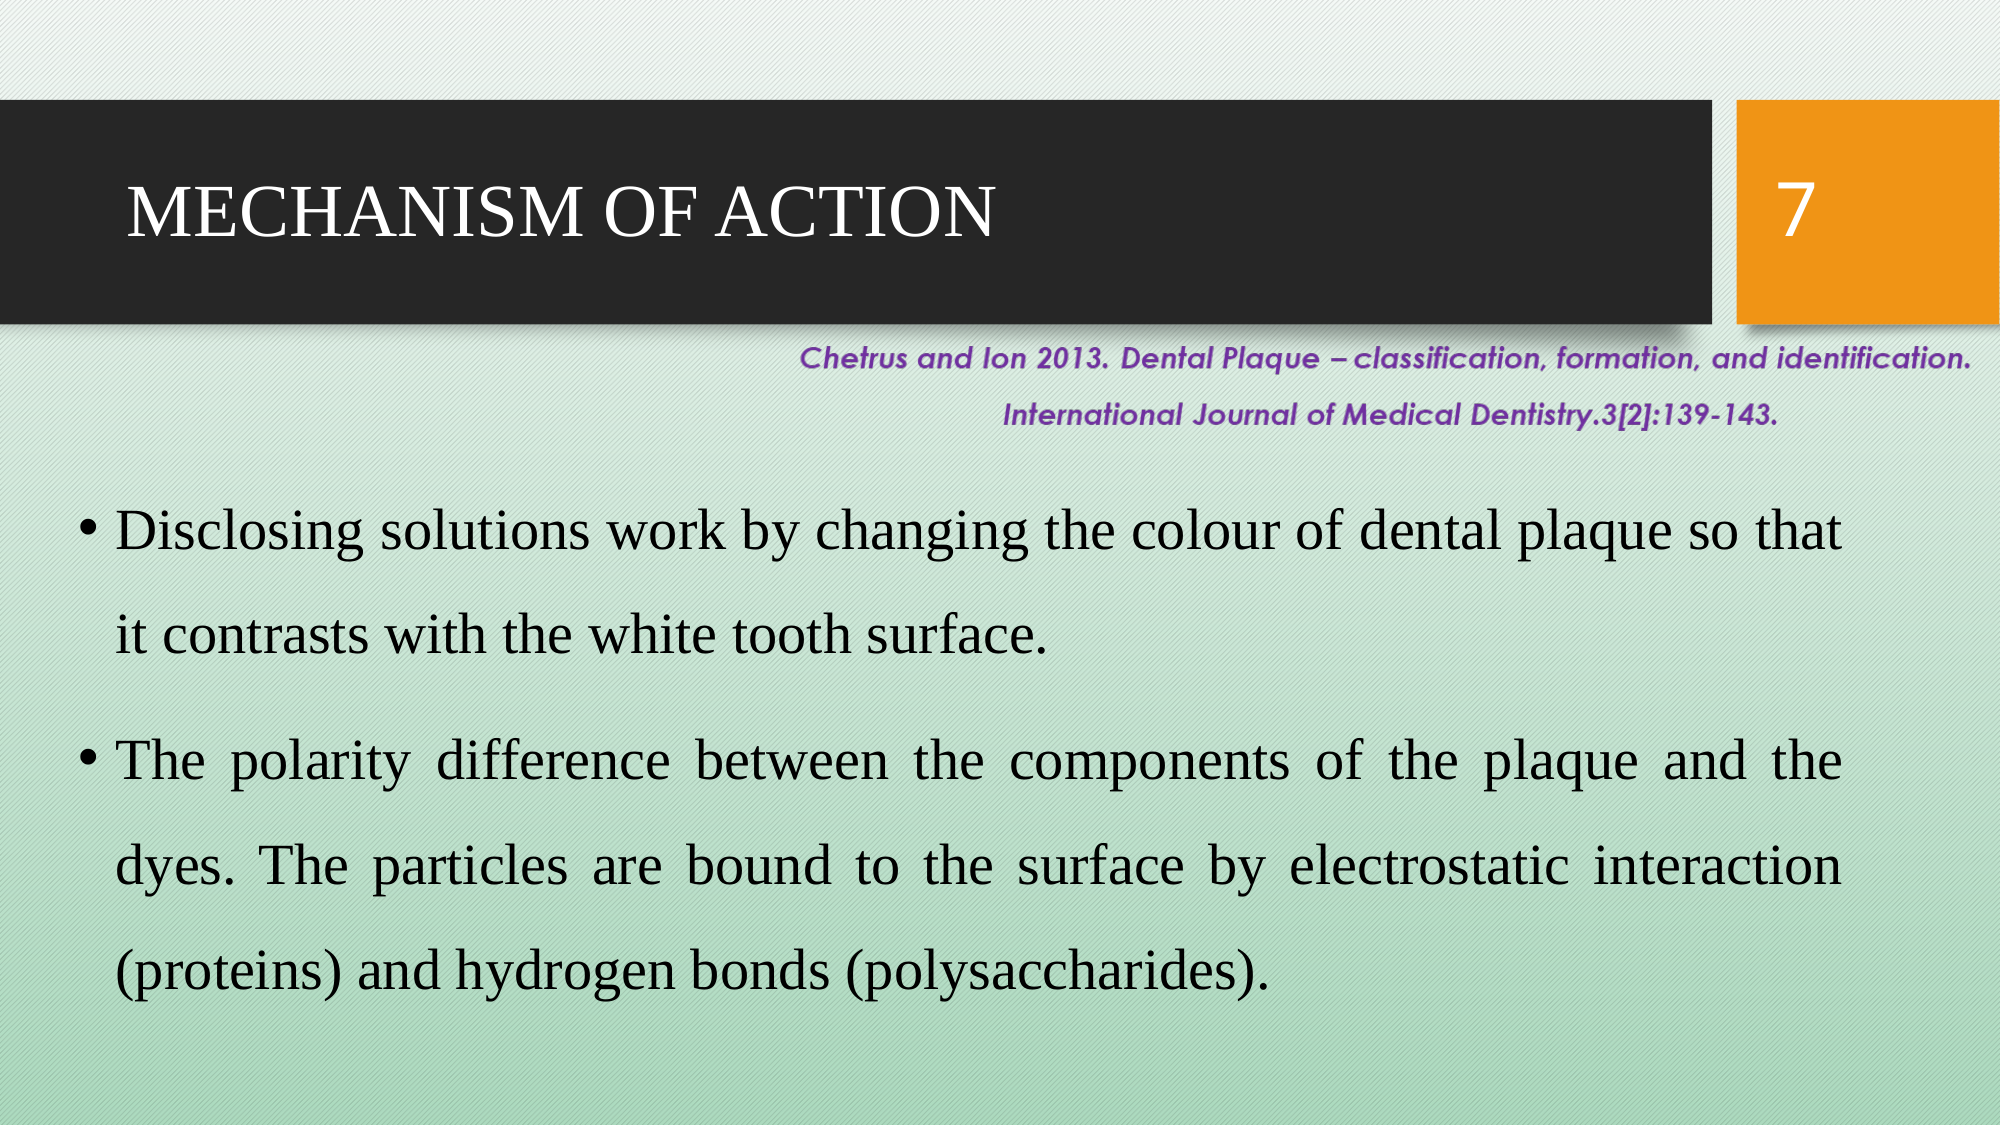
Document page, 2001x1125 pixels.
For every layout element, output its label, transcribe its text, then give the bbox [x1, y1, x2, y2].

slide_number 7 [1760, 123, 1950, 303]
title MECHANISM OF ACTION [111, 123, 1689, 301]
list Disclosing solutions work by changing the colour of dental plaque so that it contrasts with the white tooth surface. The polarity difference between the components of the plaque and the dyes. The particles are bound to the surface by electrostatic interaction (proteins) and hydrogen bonds (polysaccharides). [63, 448, 1860, 1039]
picture [0, 325, 2000, 449]
